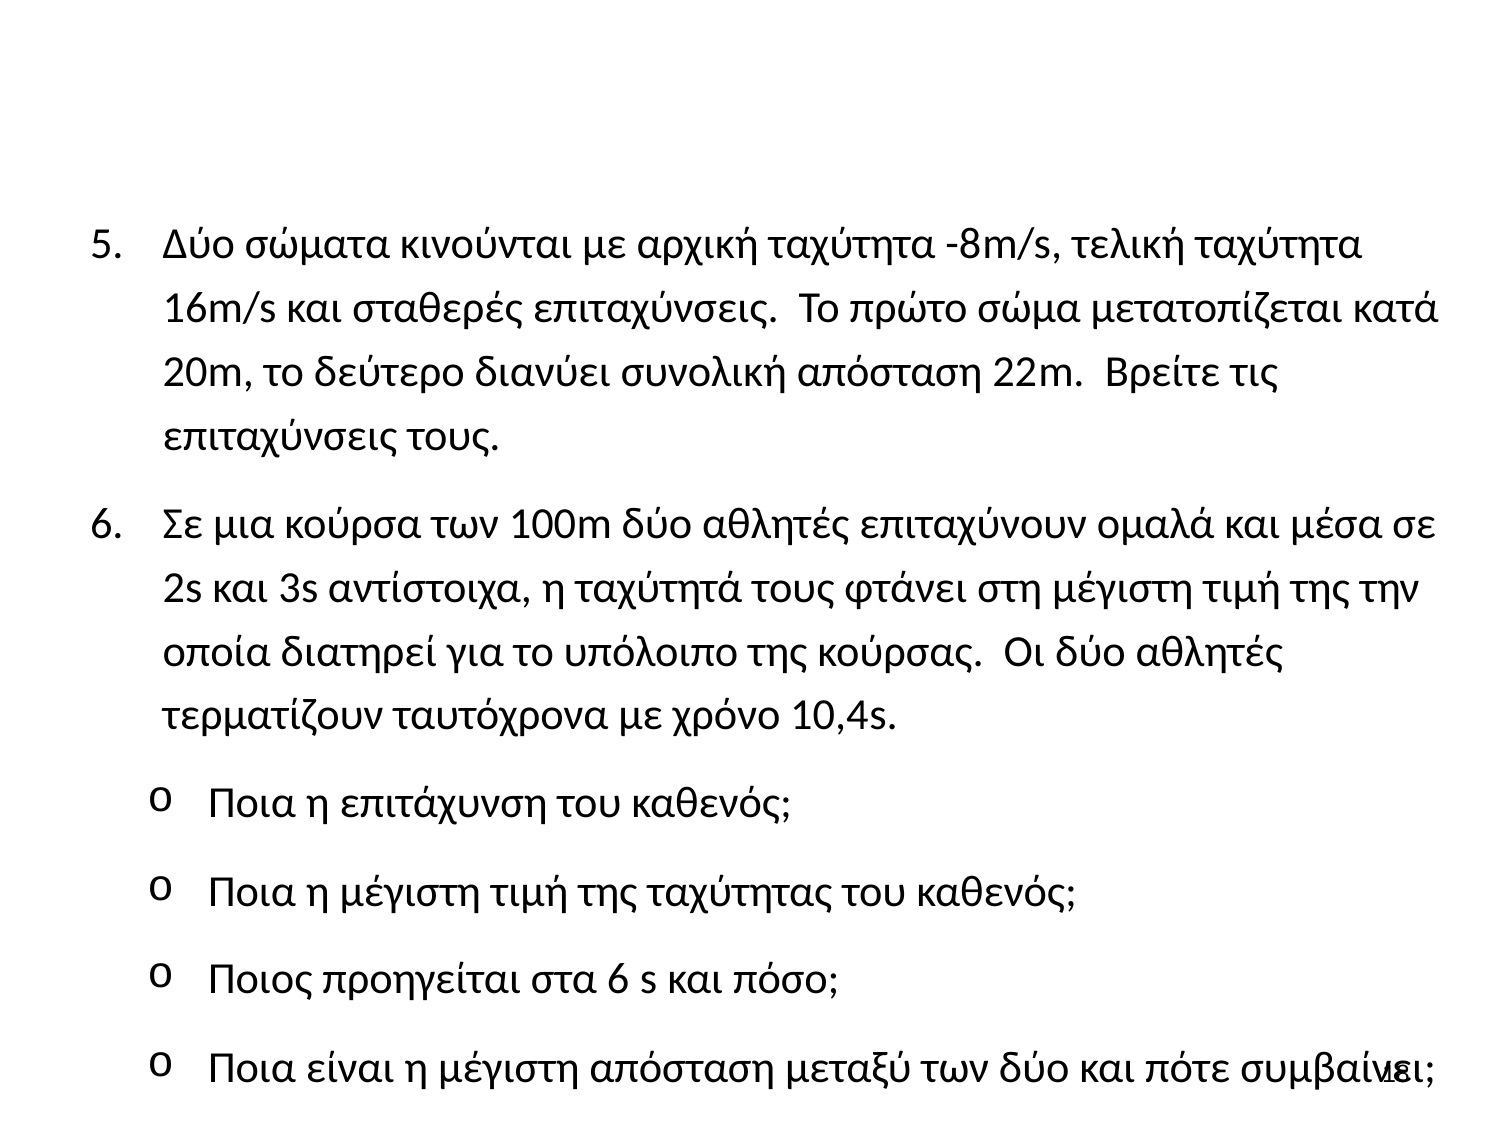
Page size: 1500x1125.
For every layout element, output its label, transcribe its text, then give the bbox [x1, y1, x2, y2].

slide_number 17 [1074, 1042, 1425, 1103]
list Δύο σώματα κινούνται με αρχική ταχύτητα -8m/s, τελική ταχύτητα 16m/s και σταθερές επιταχύνσεις. Το πρώτο σώμα μετατοπίζεται κατά 20m, το δεύτερο διανύει συνολική απόσταση 22m. Βρείτε τις επιταχύνσεις τους. Σε μια κούρσα των 100m δύο αθλητές επιταχύνουν ομαλά και μέσα σε 2s και 3s αντίστοιχα, η ταχύτητά τους φτάνει στη μέγιστη τιμή της την οποία διατηρεί για το υπόλοιπο της κούρσας. Οι δύο αθλητές τερματίζουν ταυτόχρονα με χρόνο 10,4s. Ποια η επιτάχυνση του καθενός; Ποια η μέγιστη τιμή της ταχύτητας του καθενός; Ποιος προηγείται στα 6 s και πόσο; Ποια είναι η μέγιστη απόσταση μεταξύ των δύο και πότε συμβαίνει; [75, 196, 1459, 1125]
